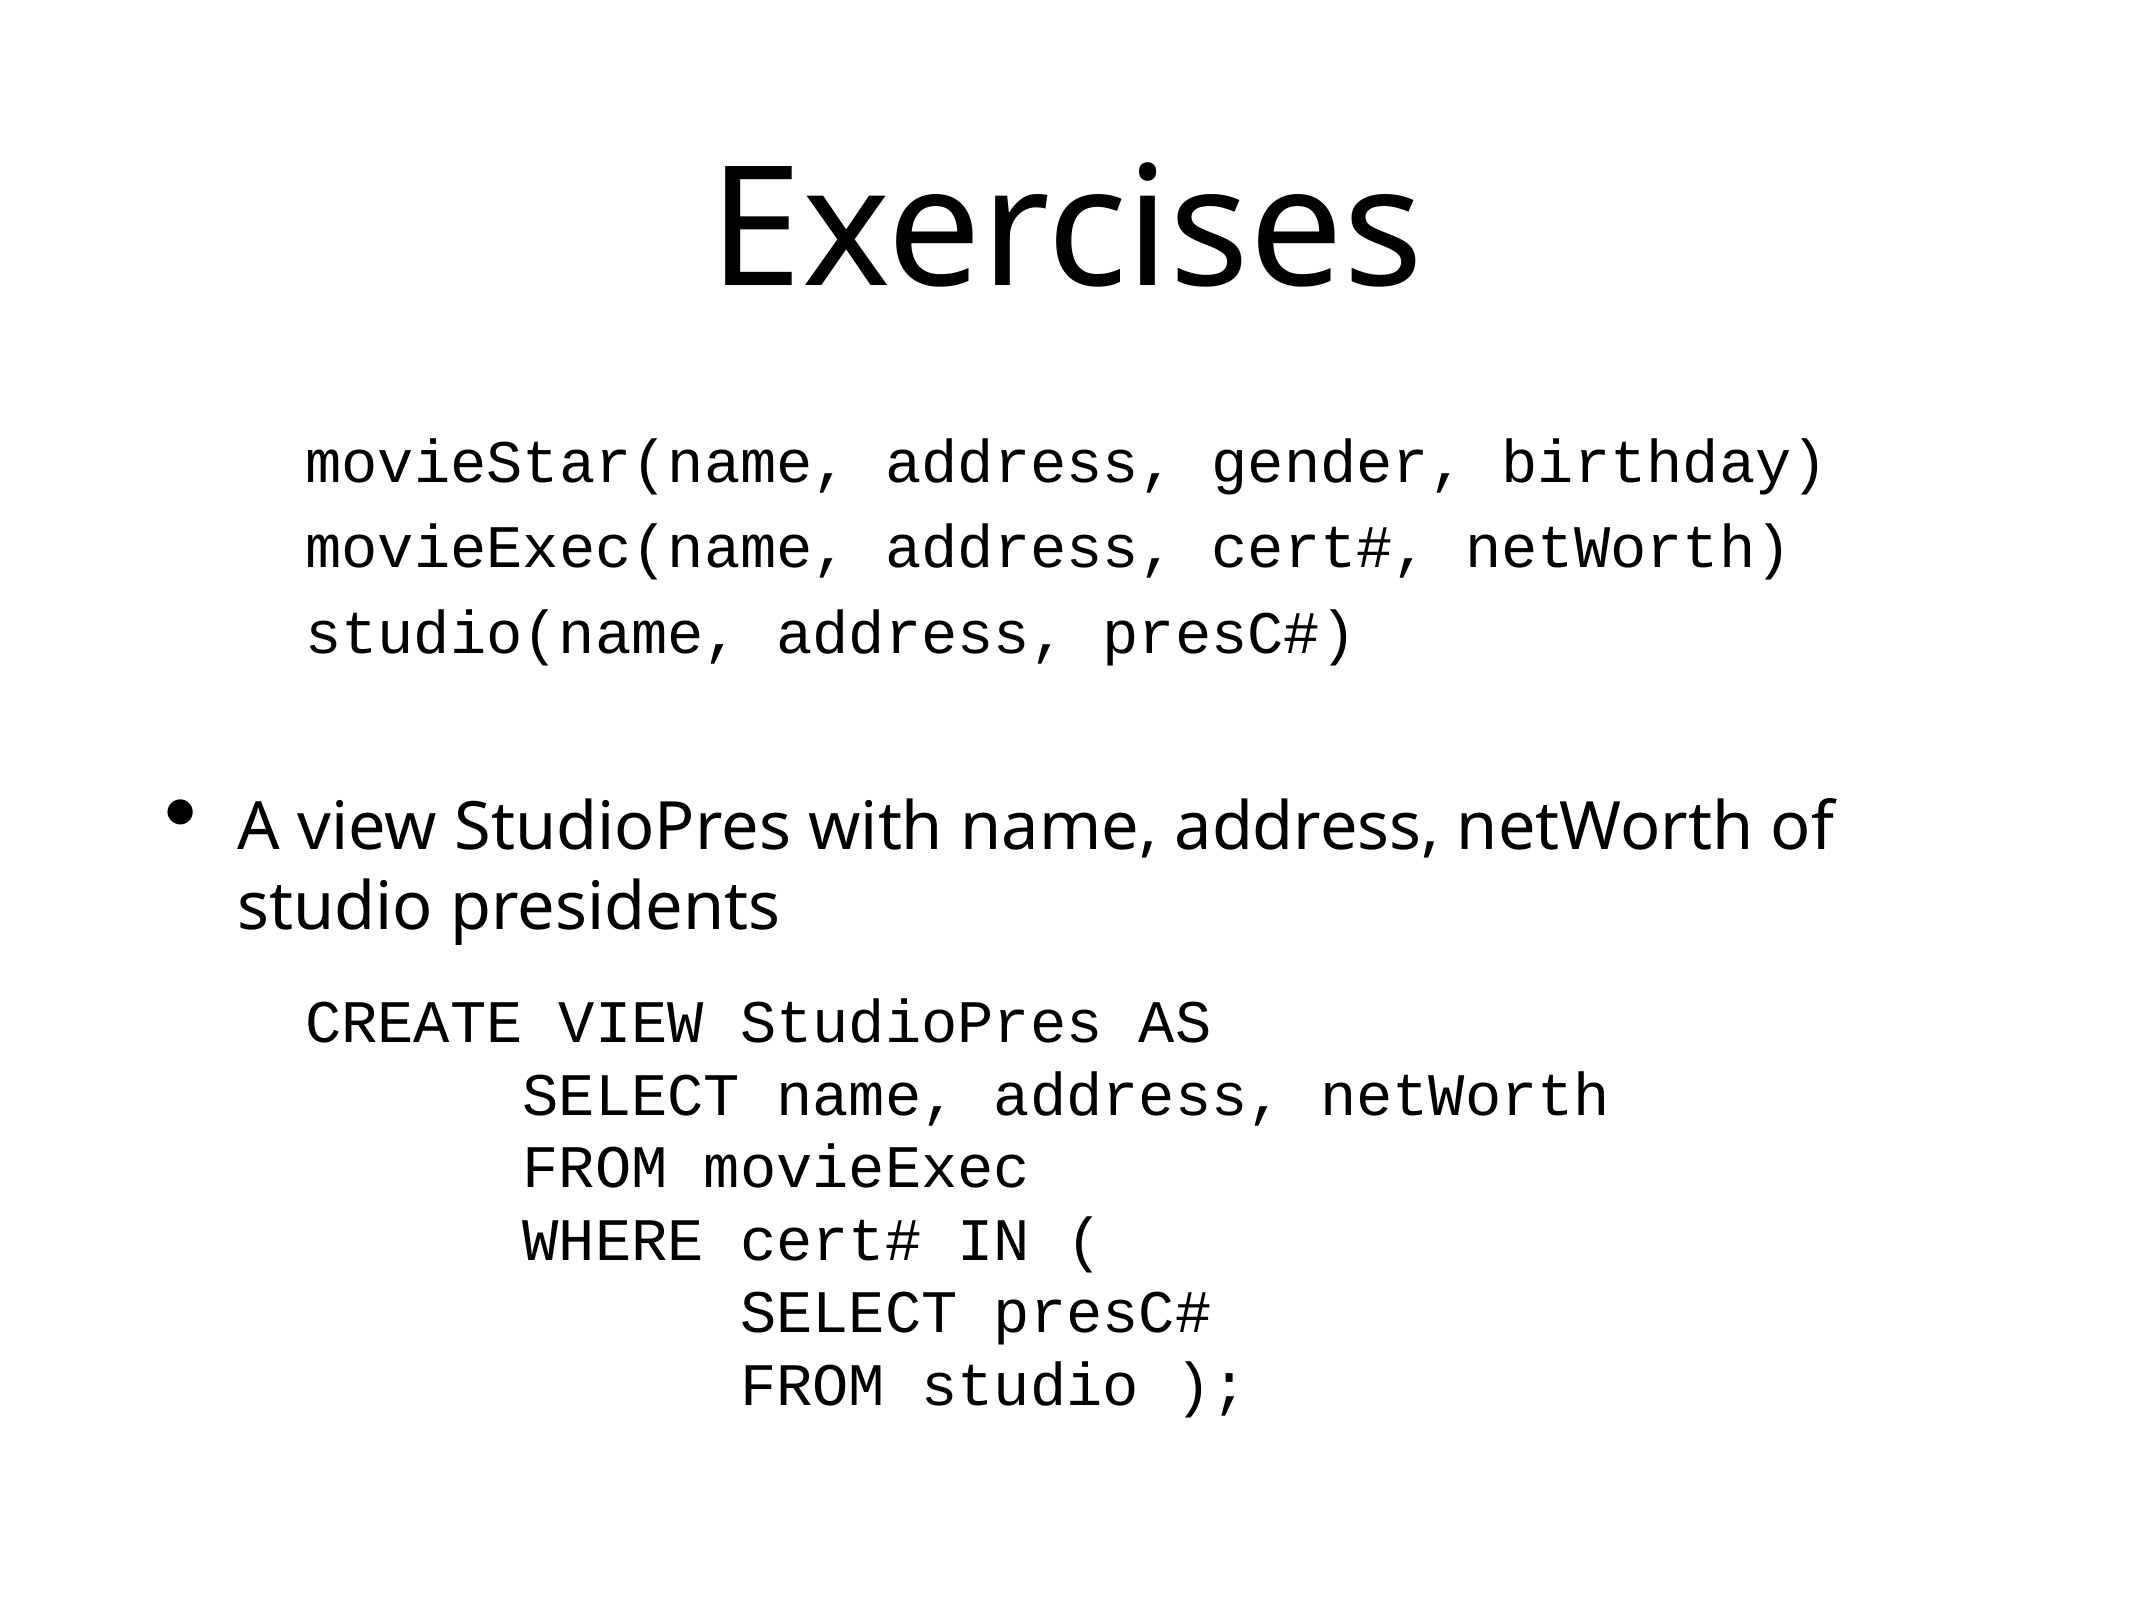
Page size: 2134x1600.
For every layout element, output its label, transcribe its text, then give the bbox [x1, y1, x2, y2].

text_box CREATE VIEW StudioPres AS SELECT name, address, netWorth FROM movieExec WHERE cert# IN ( SELECT presC# FROM studio ); [296, 974, 1619, 1426]
list A view StudioPres with name, address, netWorth of studio presidents [155, 774, 1978, 1457]
text_box movieExec(name, address, cert#, netWorth) [296, 499, 1801, 589]
text_box movieStar(name, address, gender, birthday) [296, 413, 1837, 503]
text_box studio(name, address, presC#) [296, 584, 1366, 674]
title Exercises [155, 41, 1978, 397]
